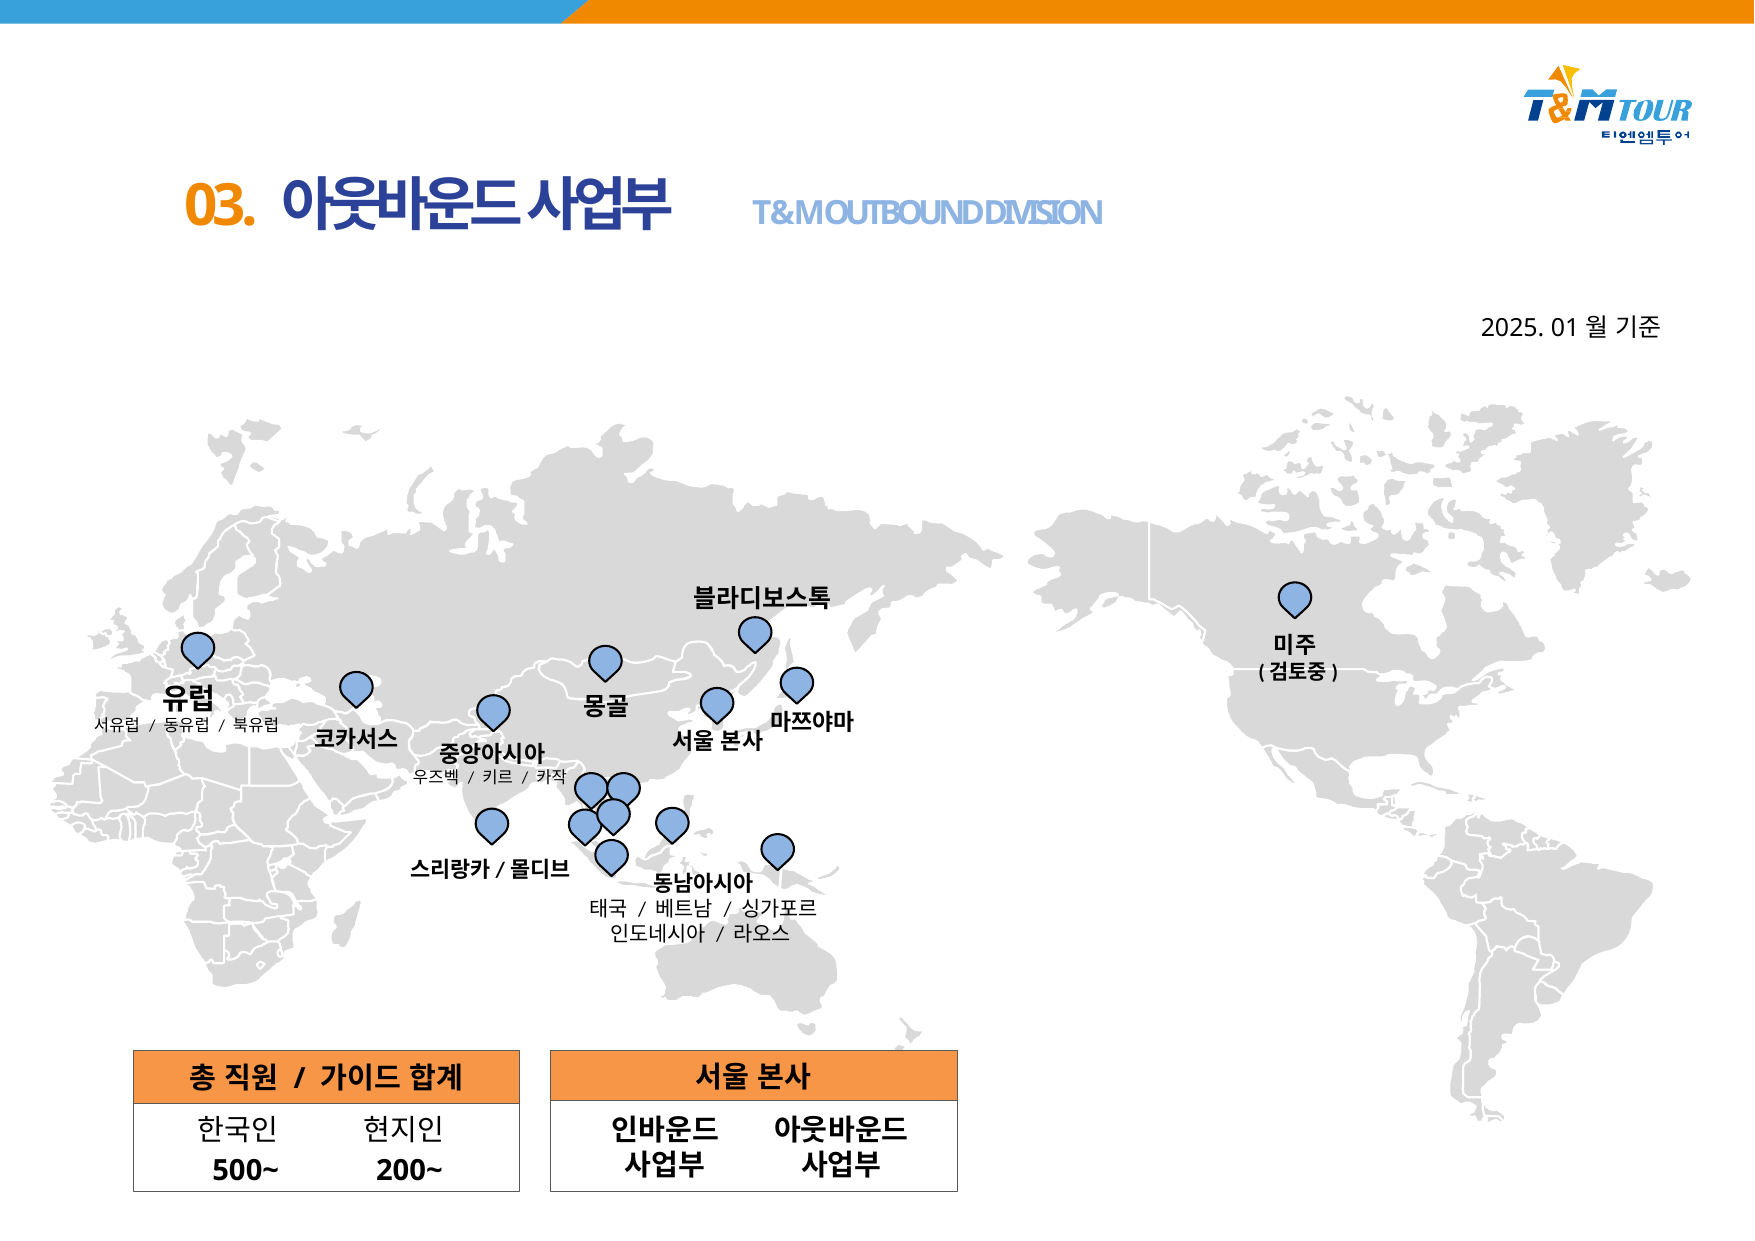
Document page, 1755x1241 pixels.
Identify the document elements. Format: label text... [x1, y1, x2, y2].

title 03. 아웃바운드 사업부 [149, 150, 1157, 360]
text_box T & M OUTBOUND DIVISION [717, 149, 1229, 240]
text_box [1601, 129, 1689, 145]
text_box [550, 1049, 958, 1192]
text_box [48, 394, 1693, 1125]
text_box 2025. 01월 기준 [1466, 303, 1695, 349]
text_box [133, 1049, 520, 1199]
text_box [1523, 64, 1693, 124]
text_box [0, 0, 1755, 24]
